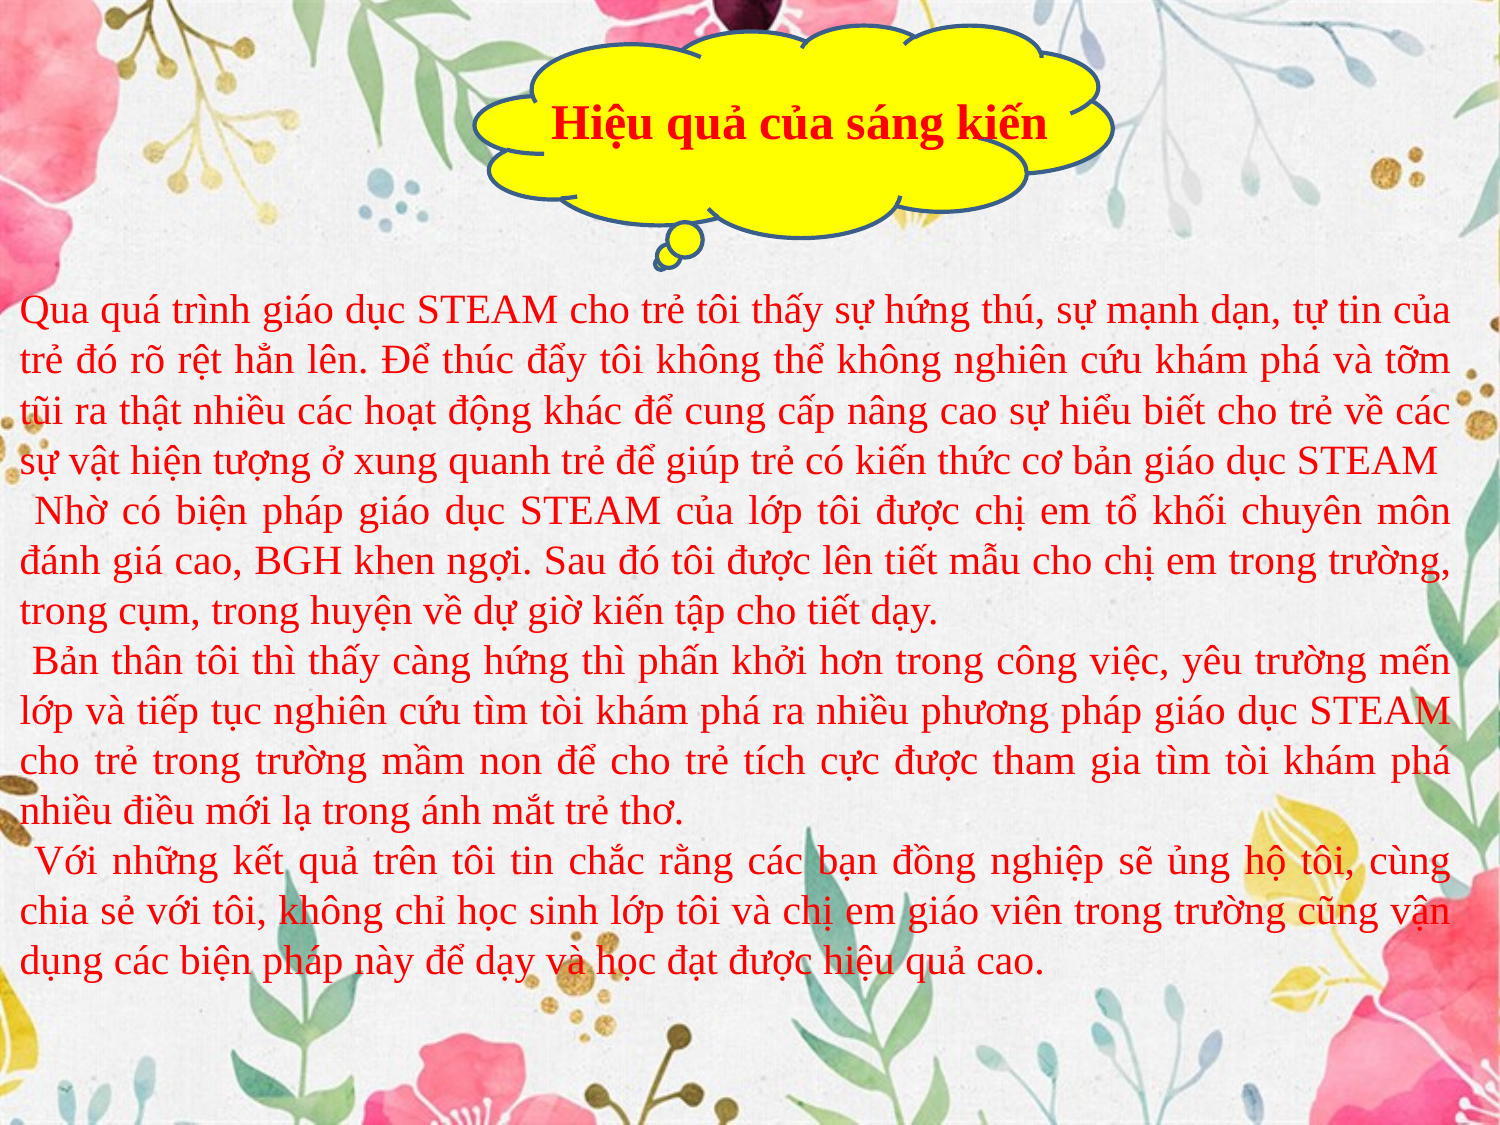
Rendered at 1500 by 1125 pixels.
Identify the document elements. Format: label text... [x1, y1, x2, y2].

text_box [472, 23, 1115, 272]
text_box Qua quá trình giáo dục STEAM cho trẻ tôi thấy sự hứng thú, sự mạnh dạn, tự tin của trẻ đó rõ rệt hẳn lên. Để thúc đẩy tôi không thể không nghiên cứu khám phá và tỡm tũi ra thật nhiều các hoạt động khác để cung cấp nâng cao sự hiểu biết cho trẻ về các sự vật hiện tượng ở xung quanh trẻ để giúp trẻ có kiến thức cơ bản giáo dục STEAM Nhờ có biện pháp giáo dục STEAM của lớp tôi được chị em tổ khối chuyên môn đánh giá cao, BGH khen ngợi. Sau đó tôi được lên tiết mẫu cho chị em trong trường, trong cụm, trong huyện về dự giờ kiến tập cho tiết dạy. Bản thân tôi thì thấy càng hứng thì phấn khởi hơn trong công việc, yêu trường mến lớp và tiếp tục nghiên cứu tìm tòi khám phá ra nhiều phương pháp giáo dục STEAM cho trẻ trong trường mầm non để cho trẻ tích cực được tham gia tìm tòi khám phá nhiều điều mới lạ trong ánh mắt trẻ thơ. Với những kết quả trên tôi tin chắc rằng các bạn đồng nghiệp sẽ ủng hộ tôi, cùng chia sẻ với tôi, không chỉ học sinh lớp tôi và chị em giáo viên trong trường cũng vận dụng các biện pháp này để dạy và học đạt được hiệu quả cao. [4, 274, 1468, 990]
text_box Hiệu quả của sáng kiến [506, 81, 1094, 157]
picture [0, 0, 1500, 1125]
